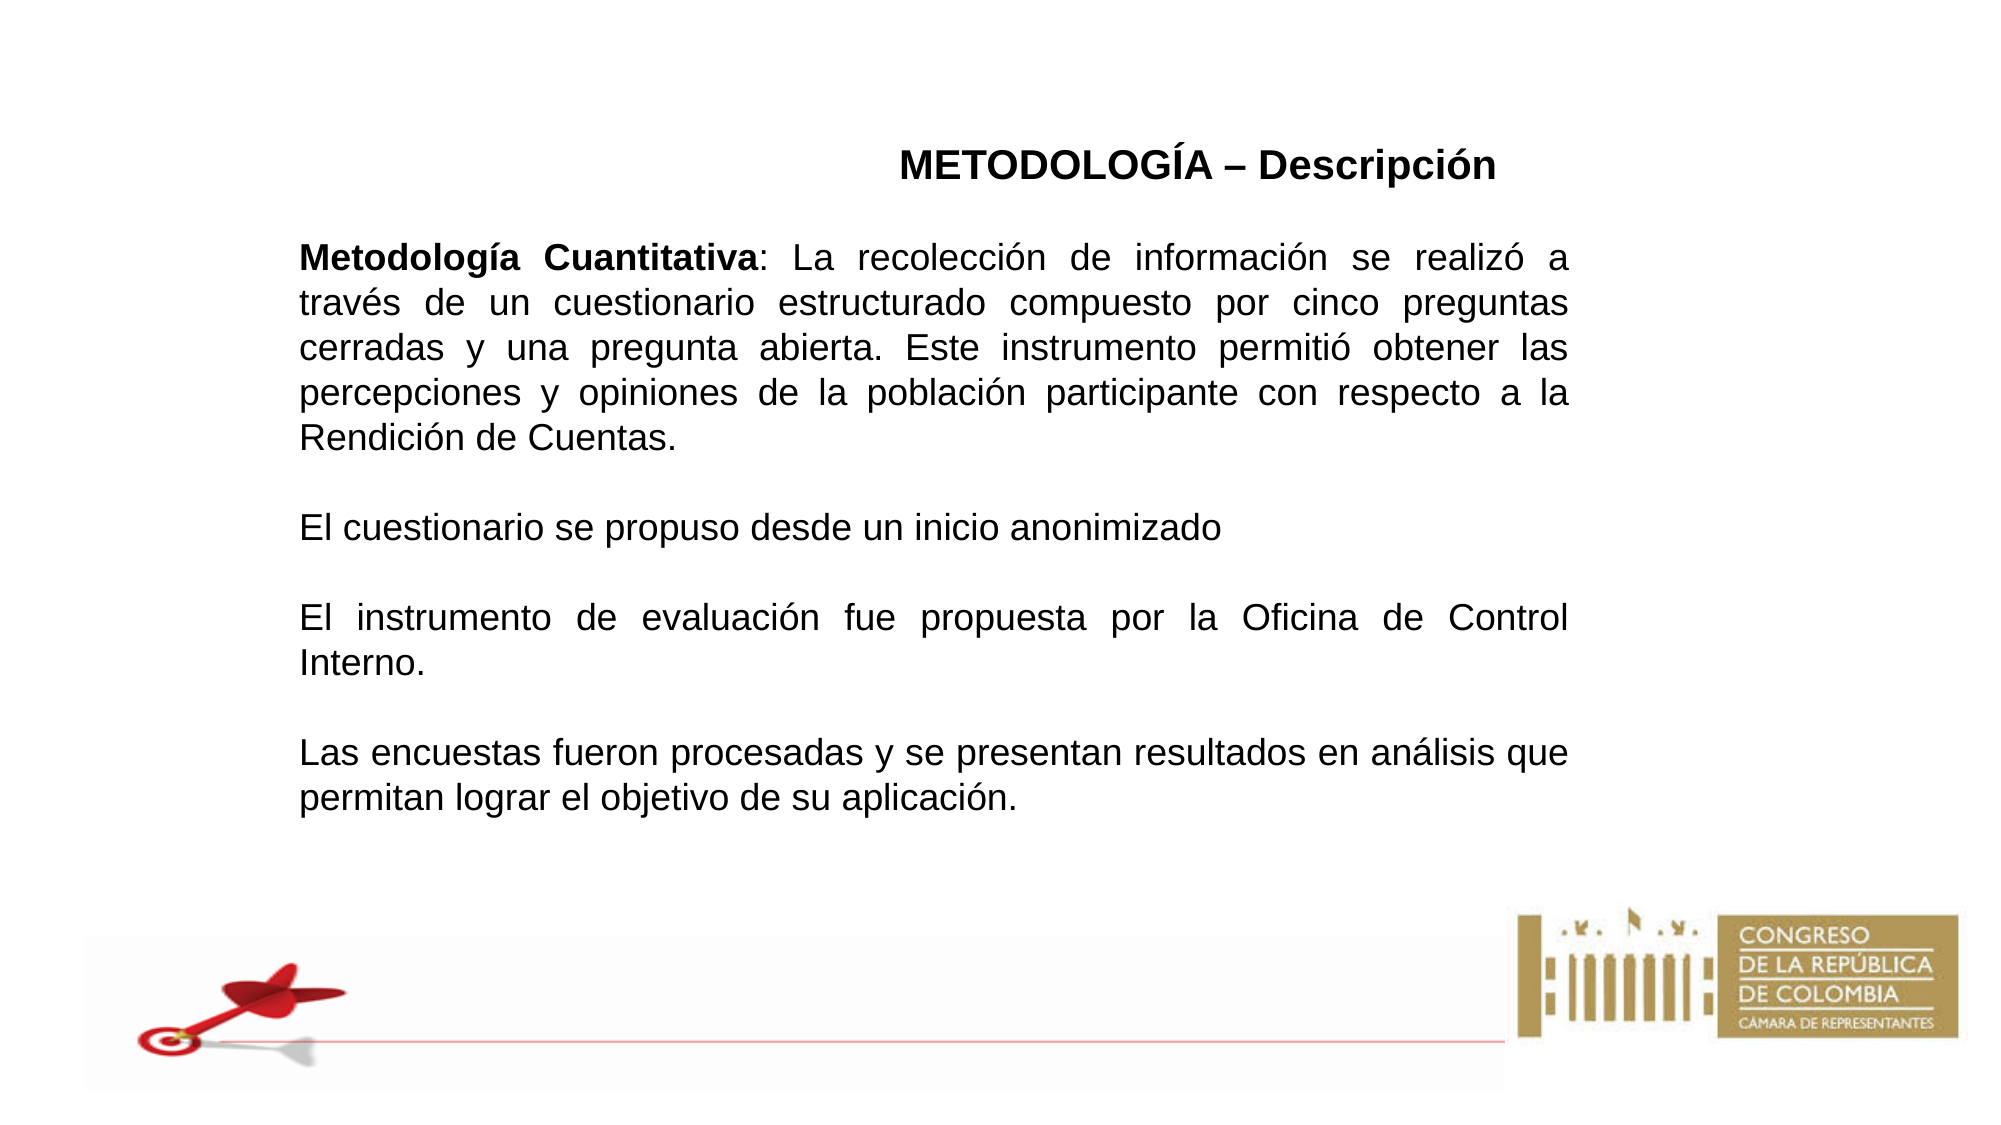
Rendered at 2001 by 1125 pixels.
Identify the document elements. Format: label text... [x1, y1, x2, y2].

picture [85, 931, 1505, 1090]
picture [1507, 844, 1968, 1112]
text_box METODOLOGÍA – Descripción Metodología Cuantitativa: La recolección de información se realizó a través de un cuestionario estructurado compuesto por cinco preguntas cerradas y una pregunta abierta. Este instrumento permitió obtener las percepciones y opiniones de la población participante con respecto a la Rendición de Cuentas. El cuestionario se propuso desde un inicio anonimizado El instrumento de evaluación fue propuesta por la Oficina de Control Interno. Las encuestas fueron procesadas y se presentan resultados en análisis que permitan lograr el objetivo de su aplicación. [284, 130, 1584, 826]
